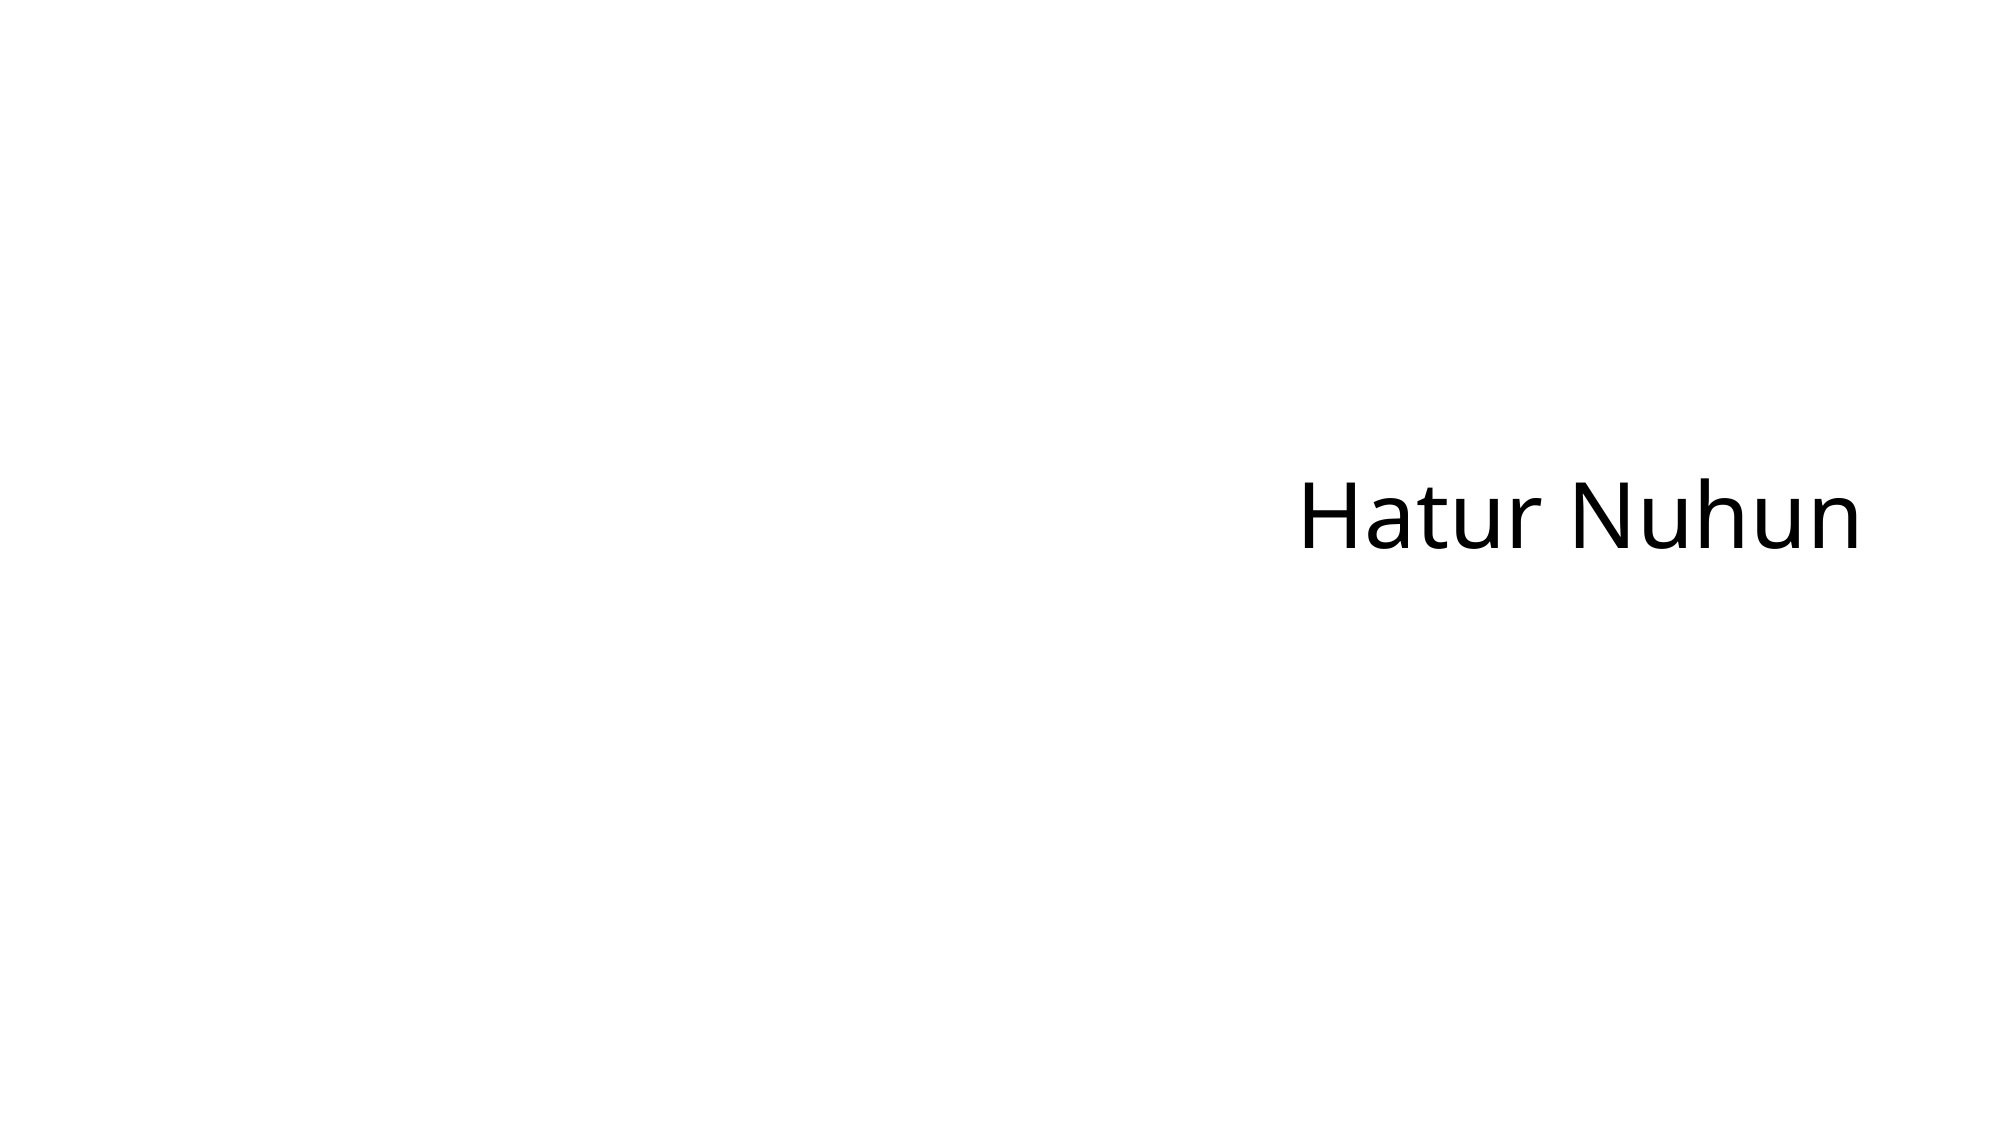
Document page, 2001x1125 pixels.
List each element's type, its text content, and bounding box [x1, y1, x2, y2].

title Hatur Nuhun [154, 410, 1880, 628]
